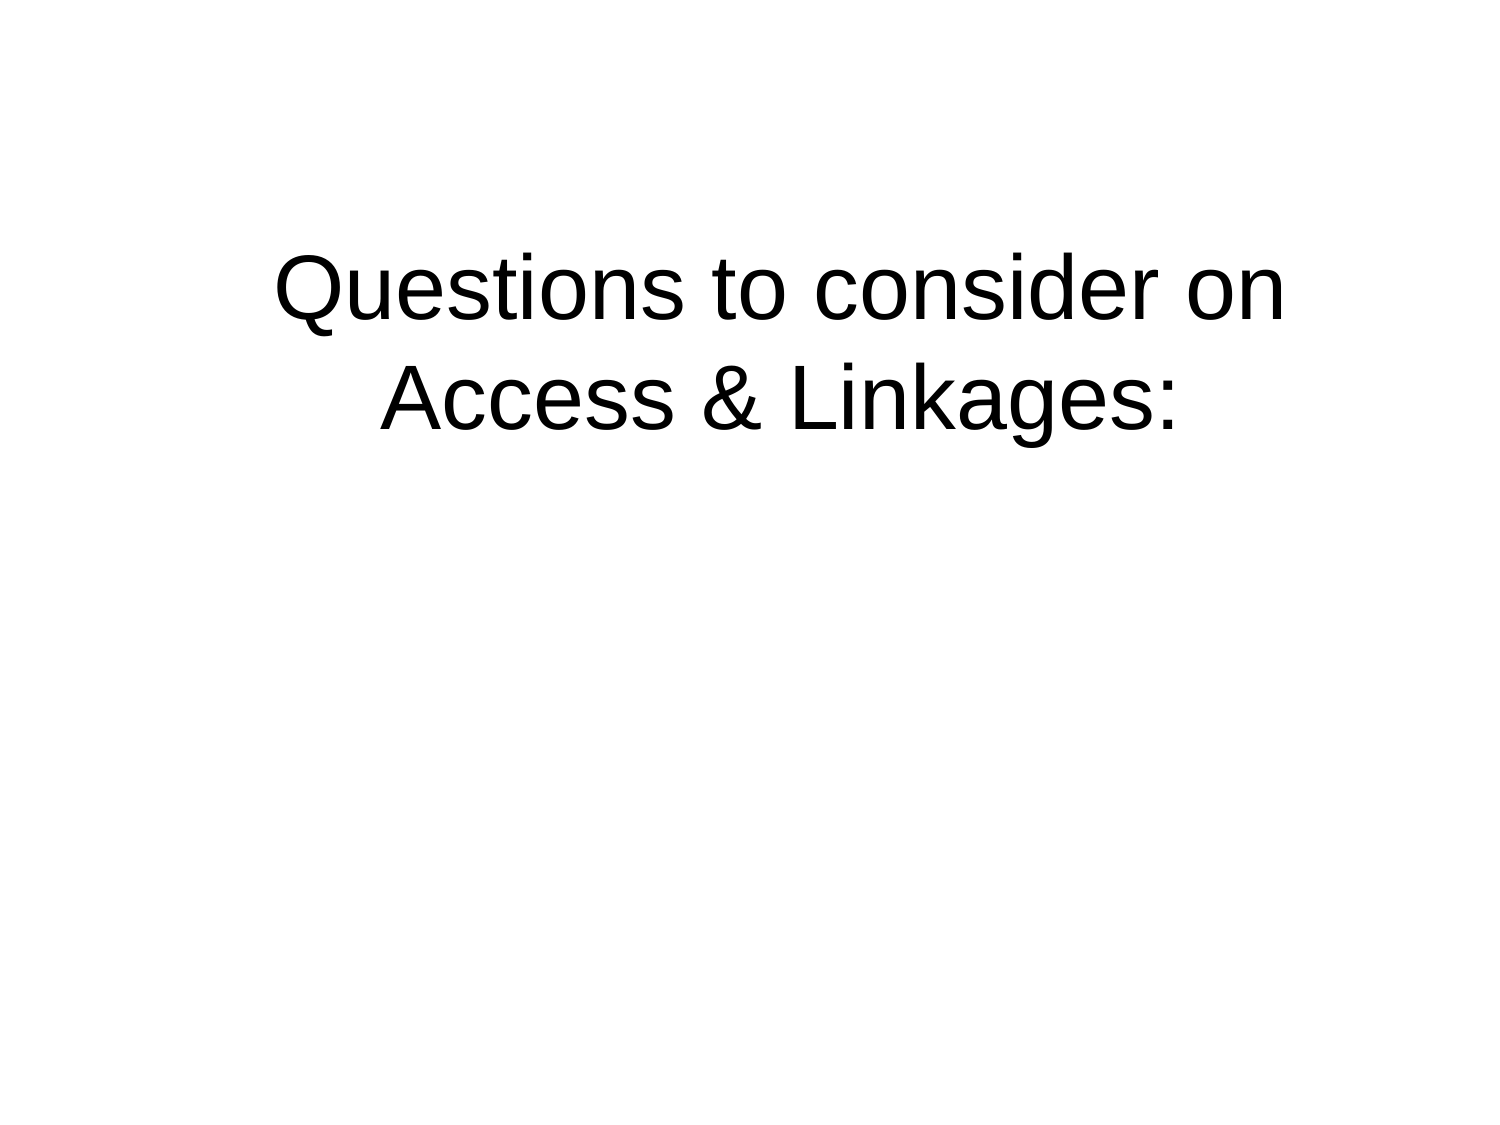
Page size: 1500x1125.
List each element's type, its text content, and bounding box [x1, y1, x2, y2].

title Questions to consider on Access & Linkages: [112, 99, 1450, 575]
